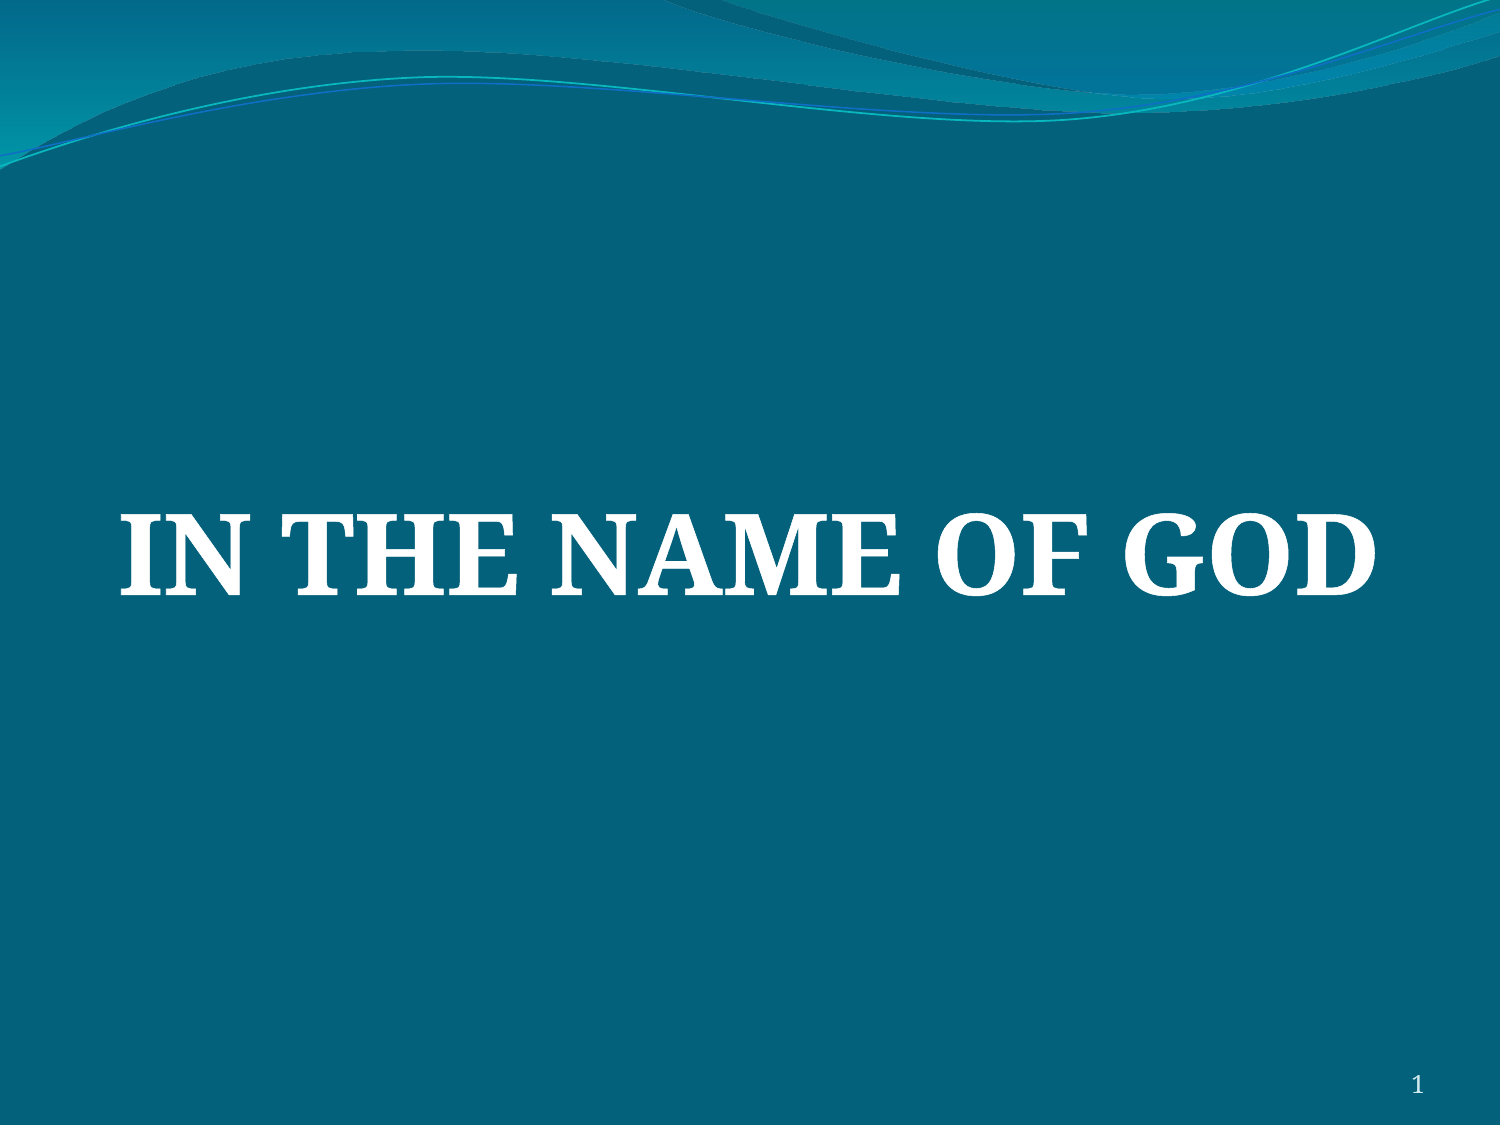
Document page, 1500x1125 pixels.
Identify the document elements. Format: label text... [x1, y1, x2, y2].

list IN THE NAME OF GOD [75, 317, 1425, 1038]
slide_number 1 [1299, 1042, 1425, 1103]
